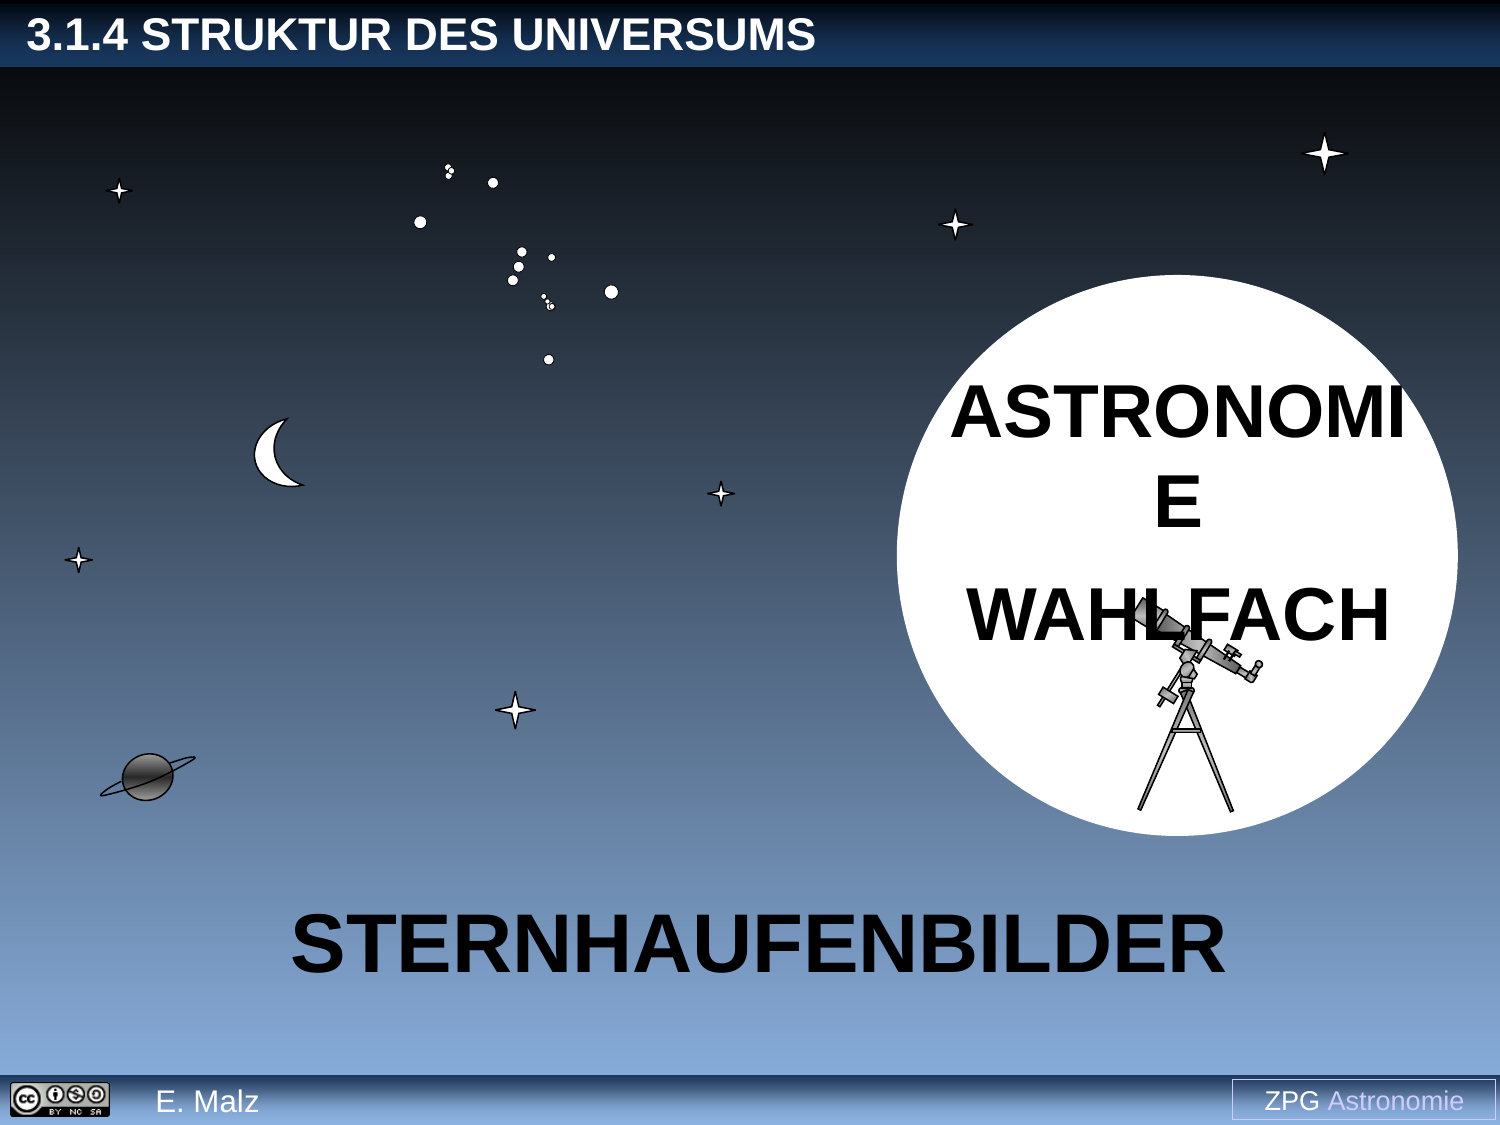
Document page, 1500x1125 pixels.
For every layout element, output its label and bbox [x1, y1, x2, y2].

text_box [92, 753, 204, 801]
text_box [1127, 624, 1267, 817]
text_box [453, 141, 572, 364]
text_box [0, 0, 1500, 1125]
